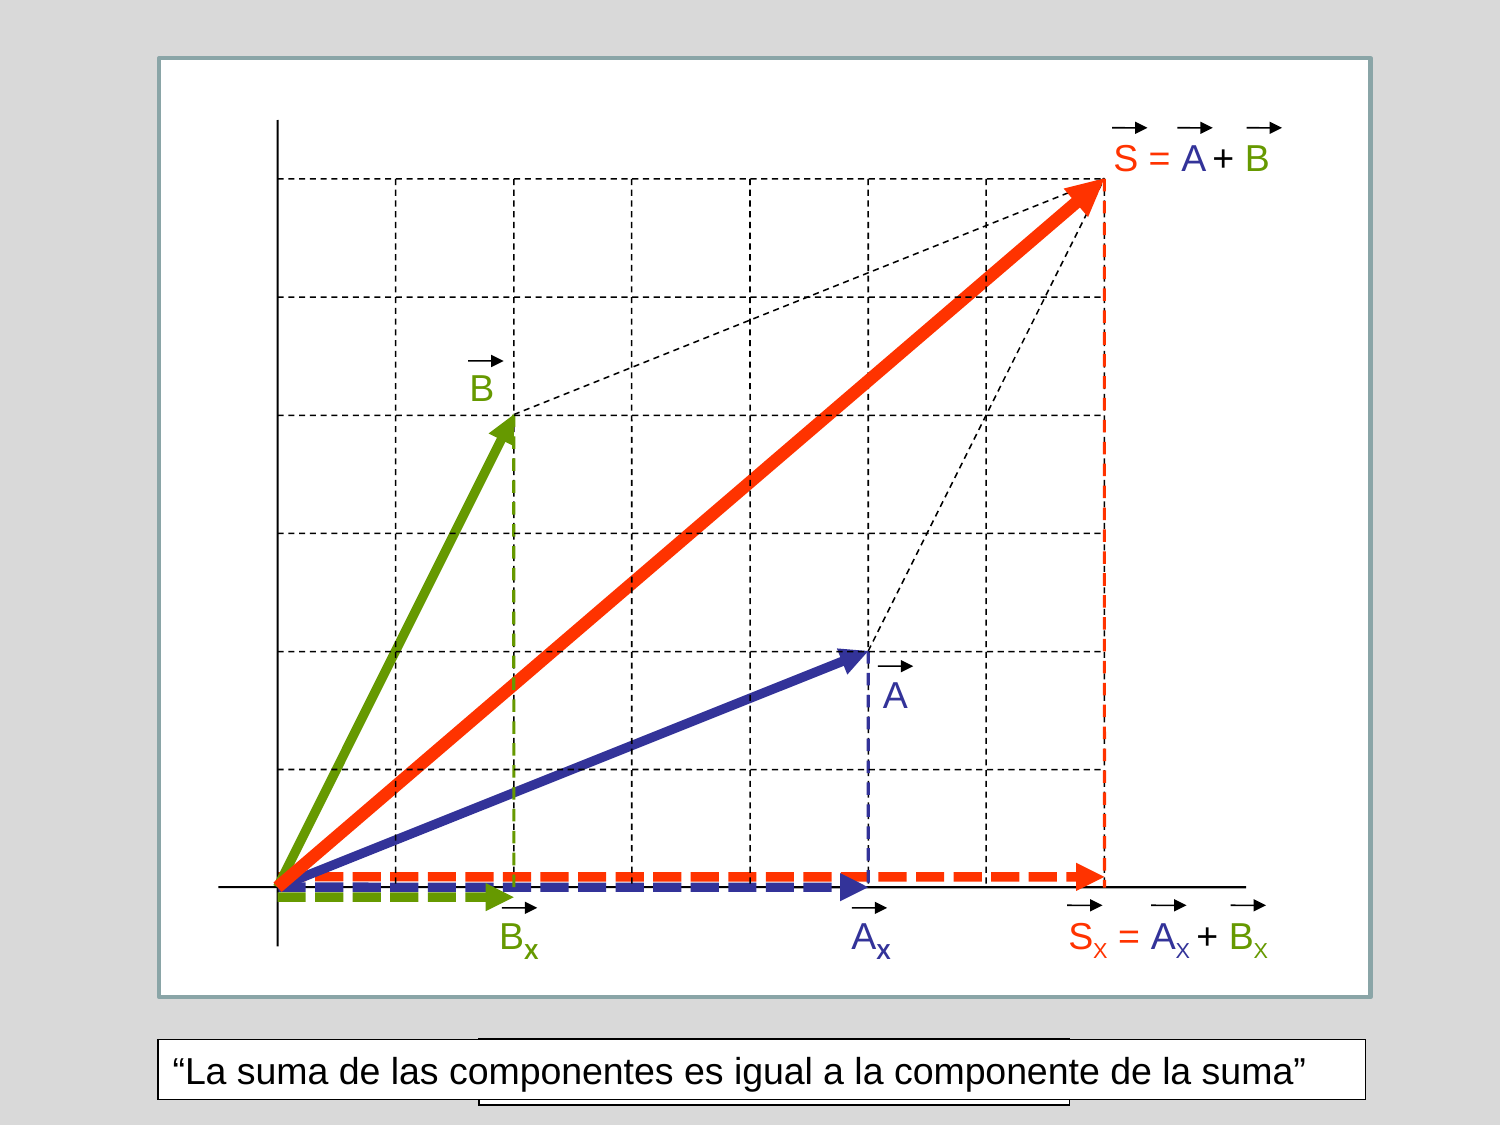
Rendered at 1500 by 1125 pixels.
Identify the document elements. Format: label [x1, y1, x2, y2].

text_box [157, 56, 1373, 999]
text_box [157, 1039, 1366, 1105]
